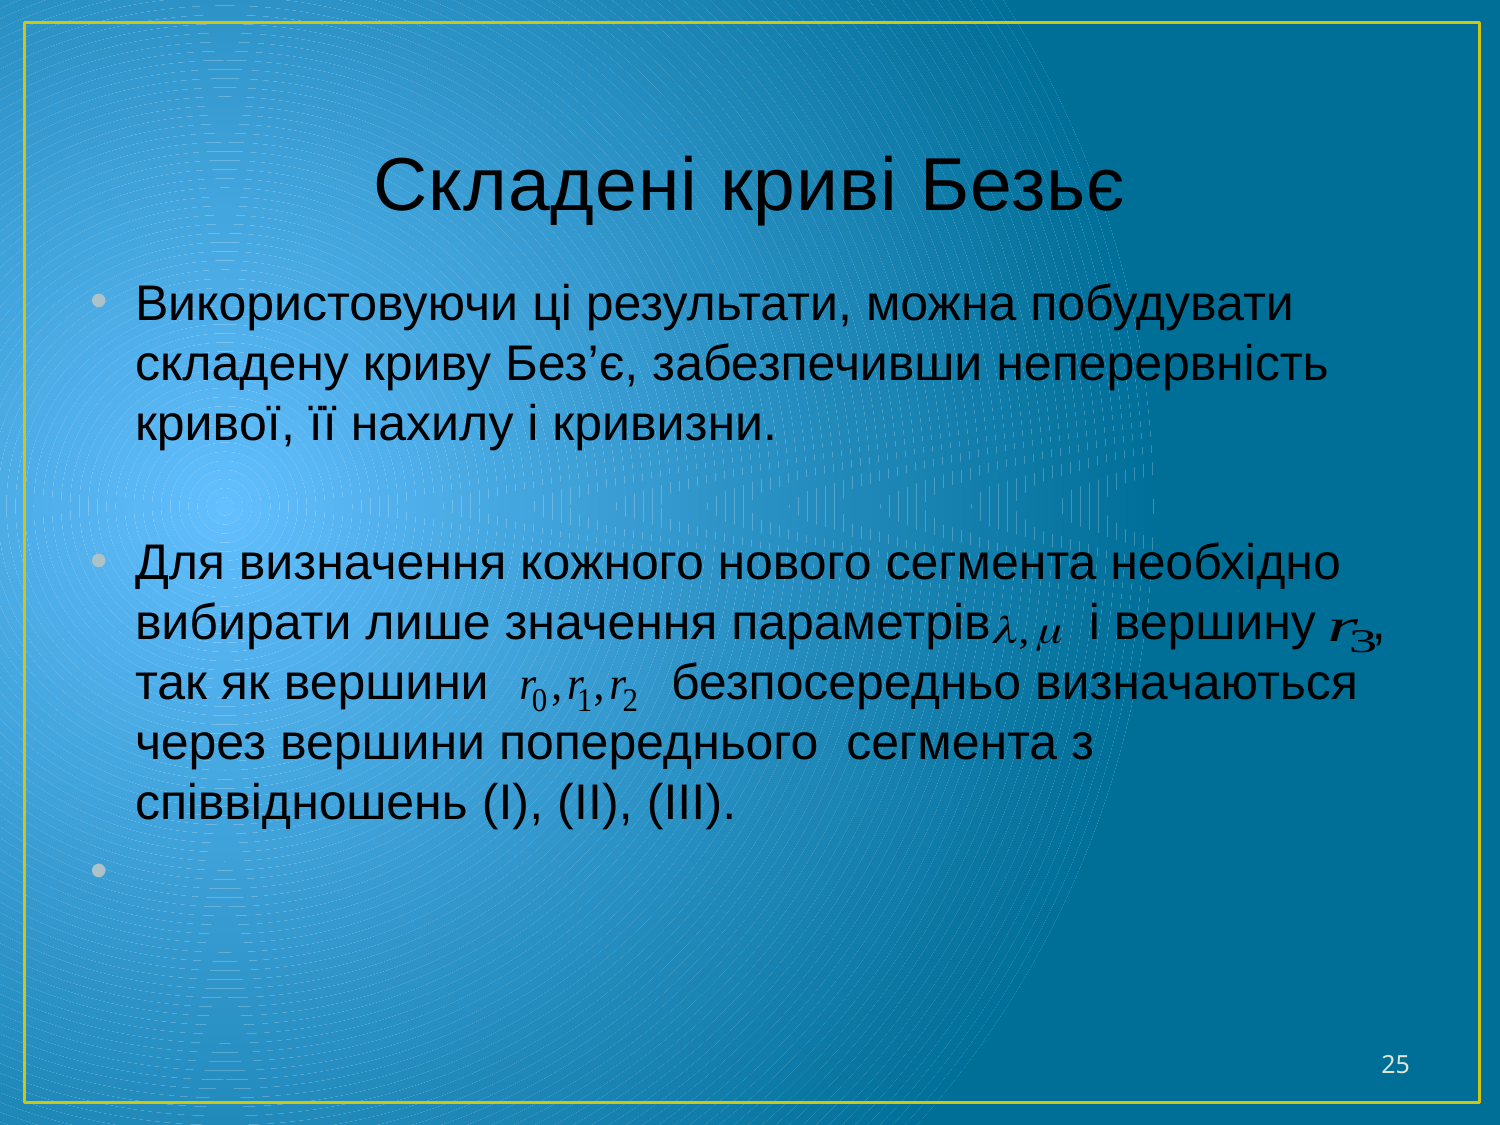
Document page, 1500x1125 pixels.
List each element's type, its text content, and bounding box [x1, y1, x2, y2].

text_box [513, 656, 644, 720]
list Використовуючи ці результати, можна побудувати складену криву Без’є, забезпечивши неперервність кривої, її нахилу і кривизни. Для визначення кожного нового сегмента необхідно вибирати лише значення параметрів і вершину , так як вершини безпосередньо визначаються через вершини попереднього сегмента з співвідношень (I), (II), (III). [75, 262, 1425, 1005]
slide_number 25 [1074, 1035, 1425, 1096]
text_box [1316, 597, 1386, 662]
title Складені криві Безьє [75, 45, 1425, 233]
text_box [985, 609, 1069, 658]
